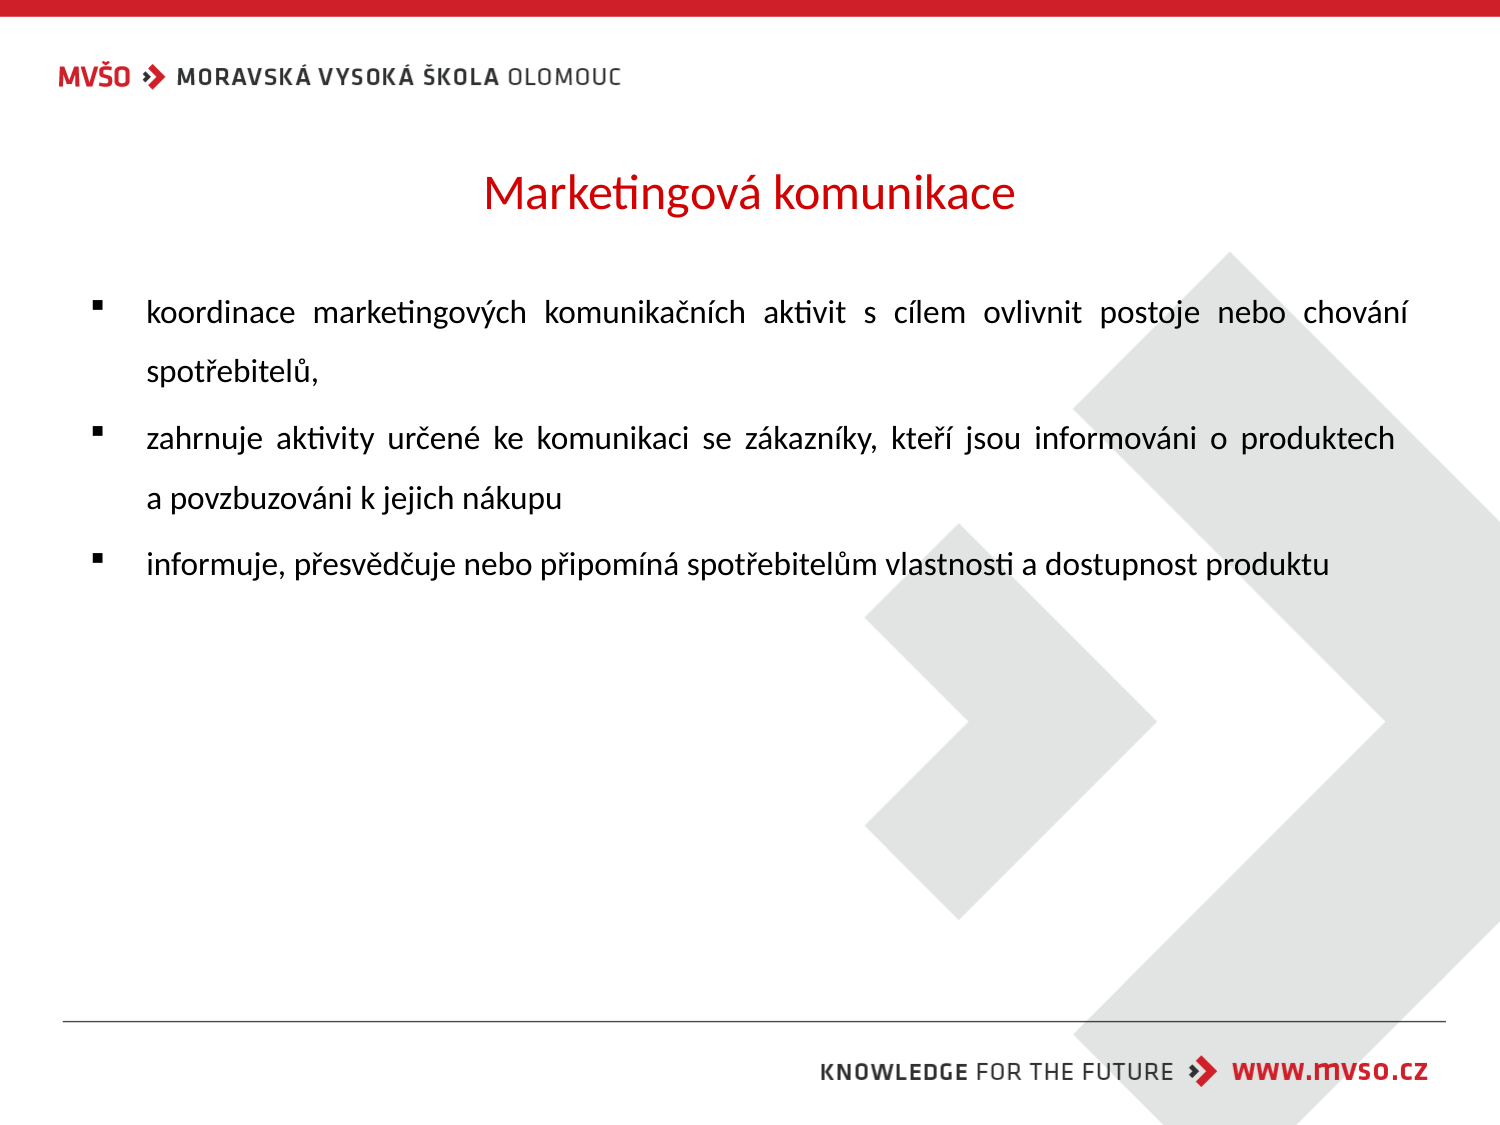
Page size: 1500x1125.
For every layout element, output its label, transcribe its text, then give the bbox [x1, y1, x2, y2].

picture [0, 0, 1500, 1125]
list koordinace marketingových komunikačních aktivit s cílem ovlivnit postoje nebo chování spotřebitelů, zahrnuje aktivity určené ke komunikaci se zákazníky, kteří jsou informováni o produktech a povzbuzováni k jejich nákupu informuje, přesvědčuje nebo připomíná spotřebitelům vlastnosti a dostupnost produktu [75, 262, 1425, 1005]
title Marketingová komunikace [75, 129, 1425, 250]
